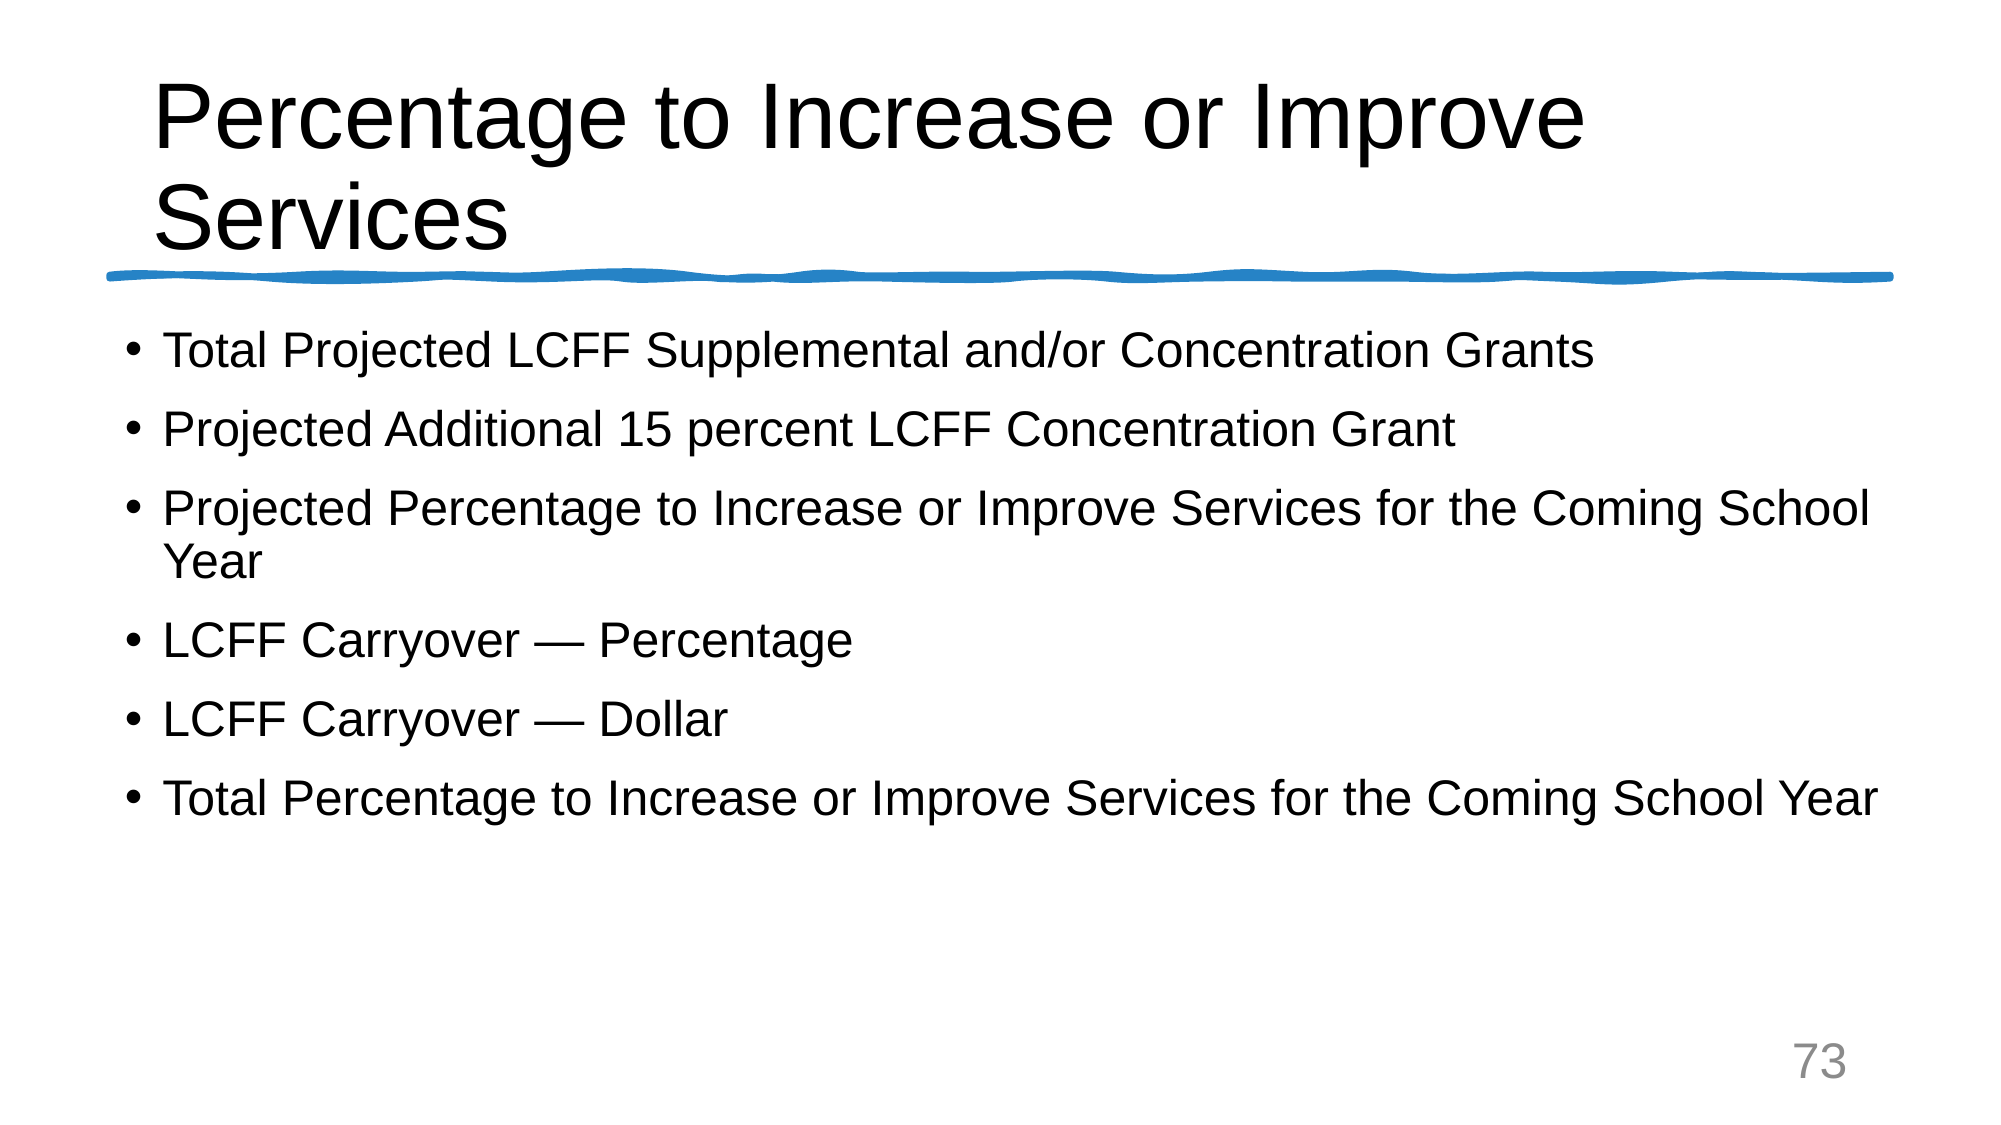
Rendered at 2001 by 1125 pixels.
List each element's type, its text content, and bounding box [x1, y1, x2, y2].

slide_number 73 [1412, 1013, 1863, 1103]
title Percentage to Increase or Improve Services [137, 59, 1863, 276]
list Total Projected LCFF Supplemental and/or Concentration Grants Projected Additional 15 percent LCFF Concentration Grant Projected Percentage to Increase or Improve Services for the Coming School Year LCFF Carryover — Percentage LCFF Carryover — Dollar Total Percentage to Increase or Improve Services for the Coming School Year [109, 316, 1916, 1014]
text_box [108, 270, 1892, 283]
